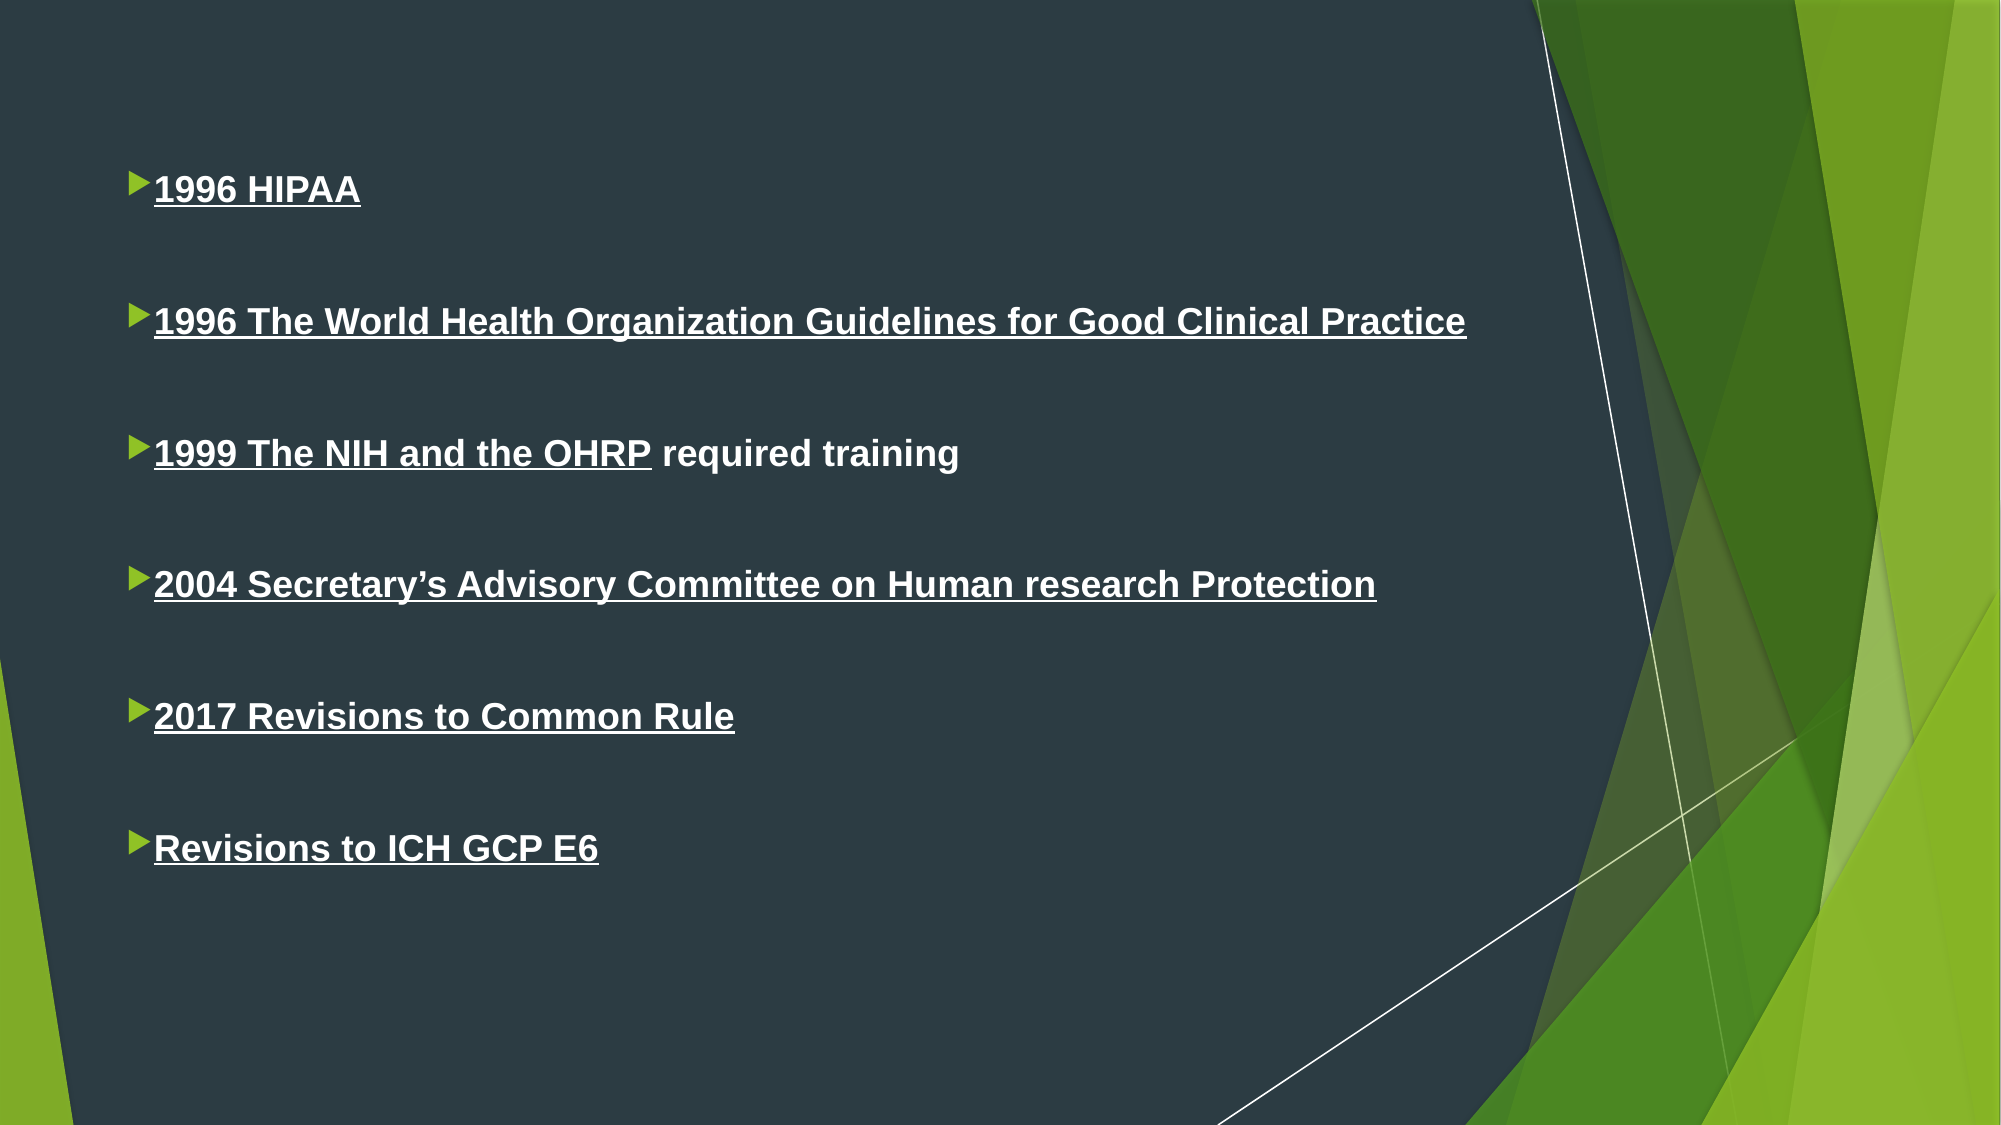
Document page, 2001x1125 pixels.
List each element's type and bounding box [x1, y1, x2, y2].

text_box [0, 0, 2000, 1125]
